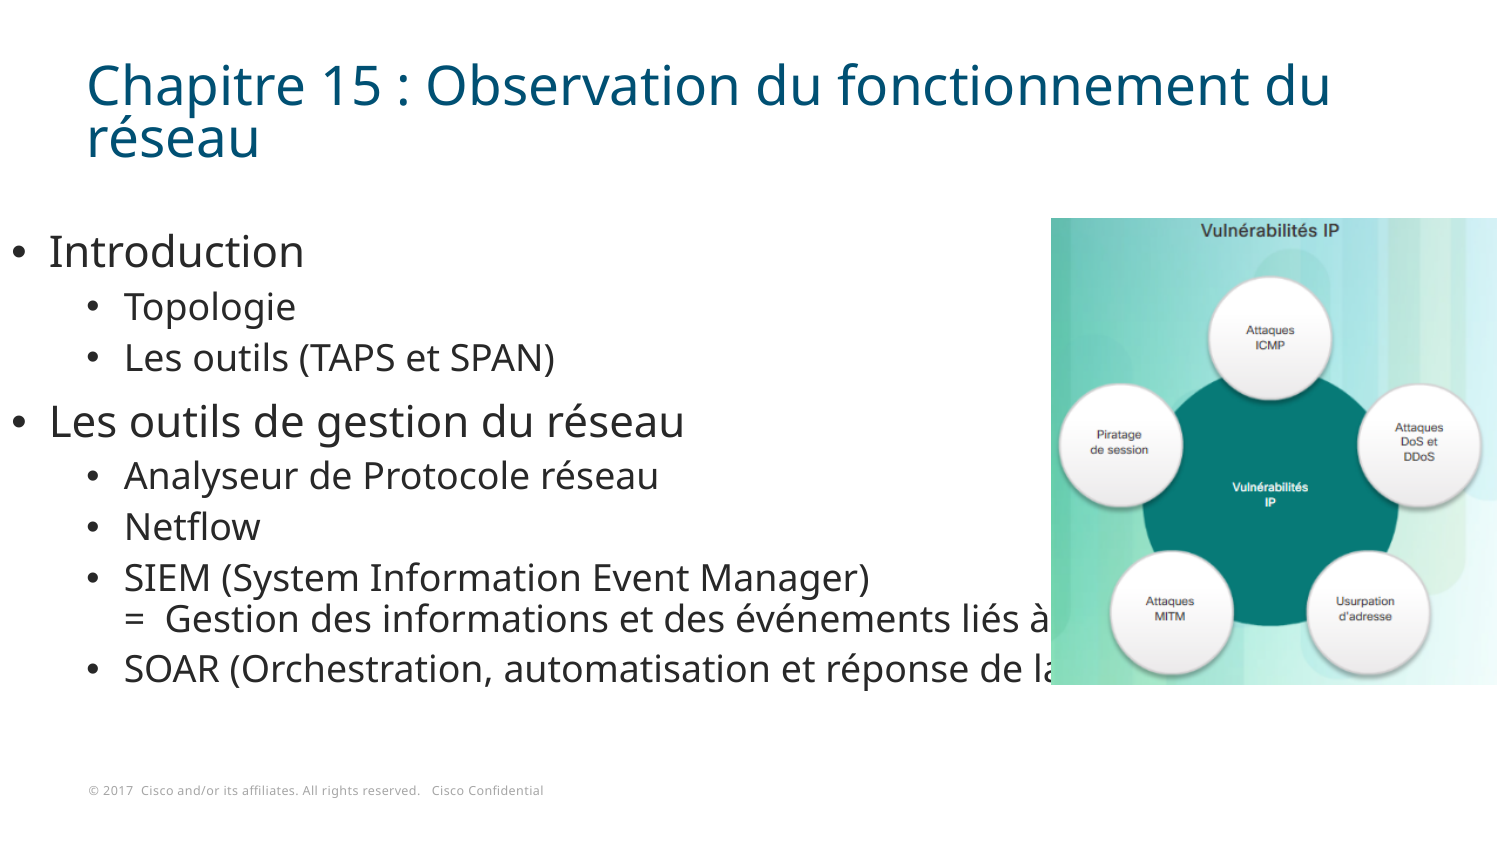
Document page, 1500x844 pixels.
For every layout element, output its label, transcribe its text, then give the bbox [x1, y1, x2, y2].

text_box Introduction Topologie Les outils (TAPS et SPAN) Les outils de gestion du réseau Analyseur de Protocole réseau Netflow SIEM (System Information Event Manager) = Gestion des informations et des événements liés à la sécurité SOAR (Orchestration, automatisation et réponse de la sécurité [0, 224, 1294, 760]
title Chapitre 15 : Observation du fonctionnement du réseau [71, 55, 1441, 176]
picture [1051, 218, 1497, 686]
